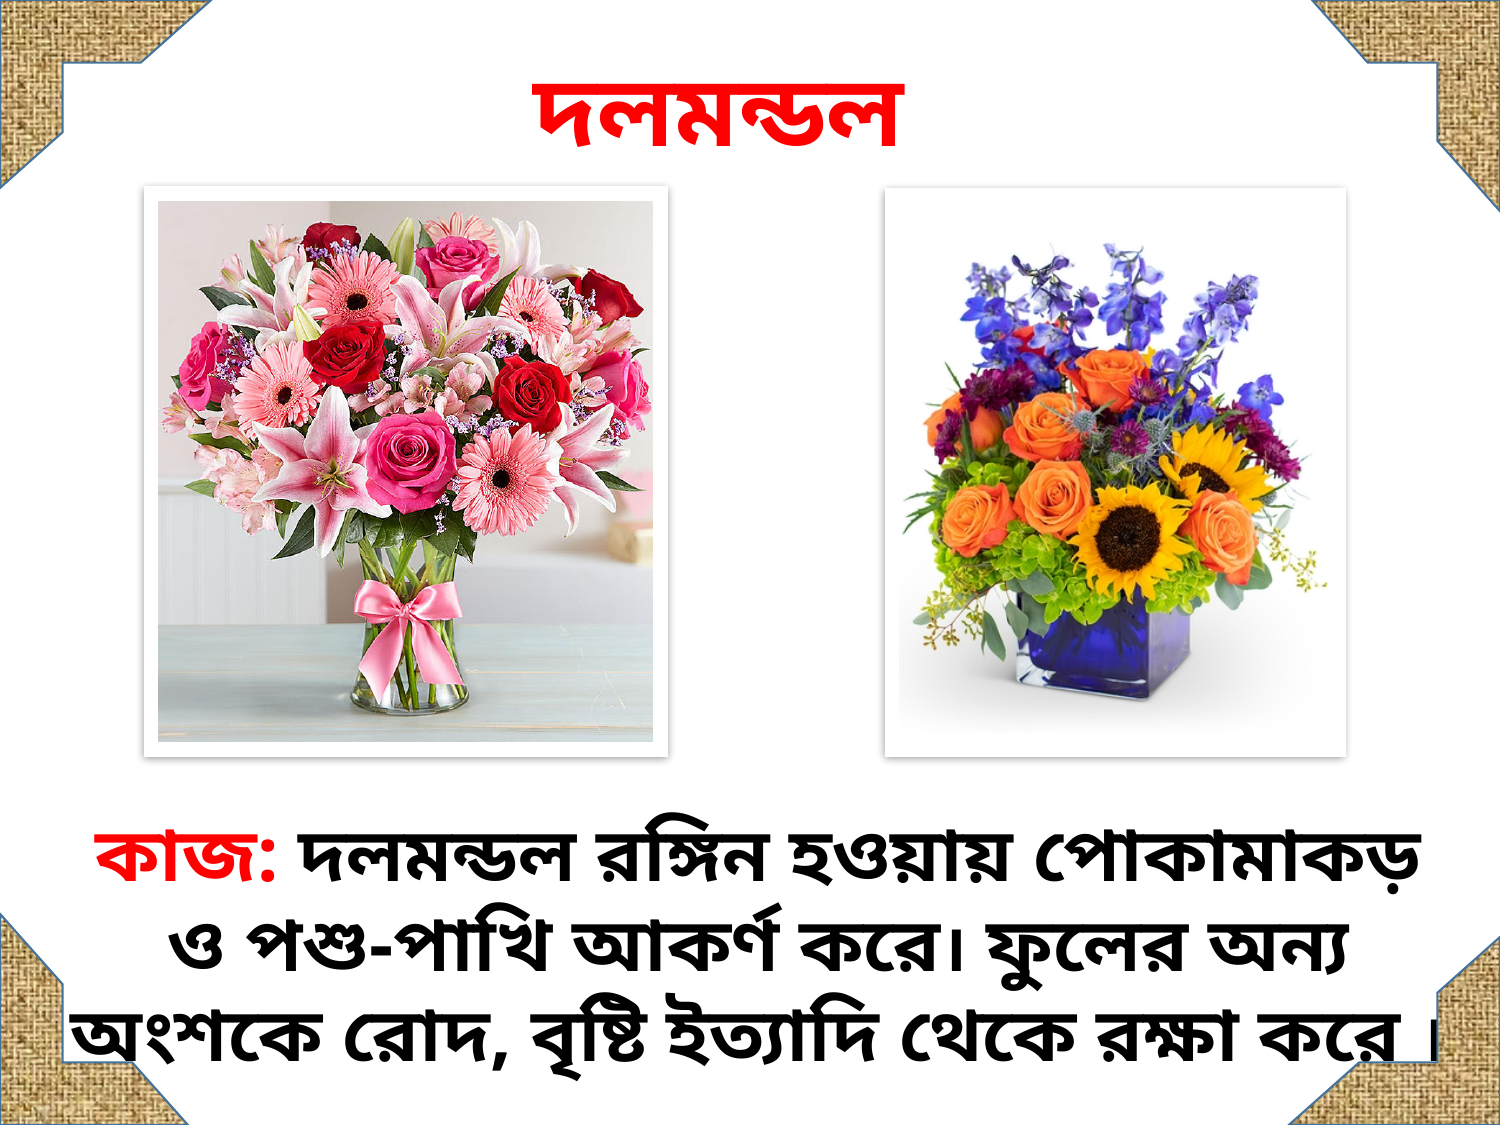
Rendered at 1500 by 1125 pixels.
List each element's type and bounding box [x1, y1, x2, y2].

picture [158, 200, 654, 743]
picture [899, 202, 1332, 743]
text_box [0, 0, 1500, 1125]
